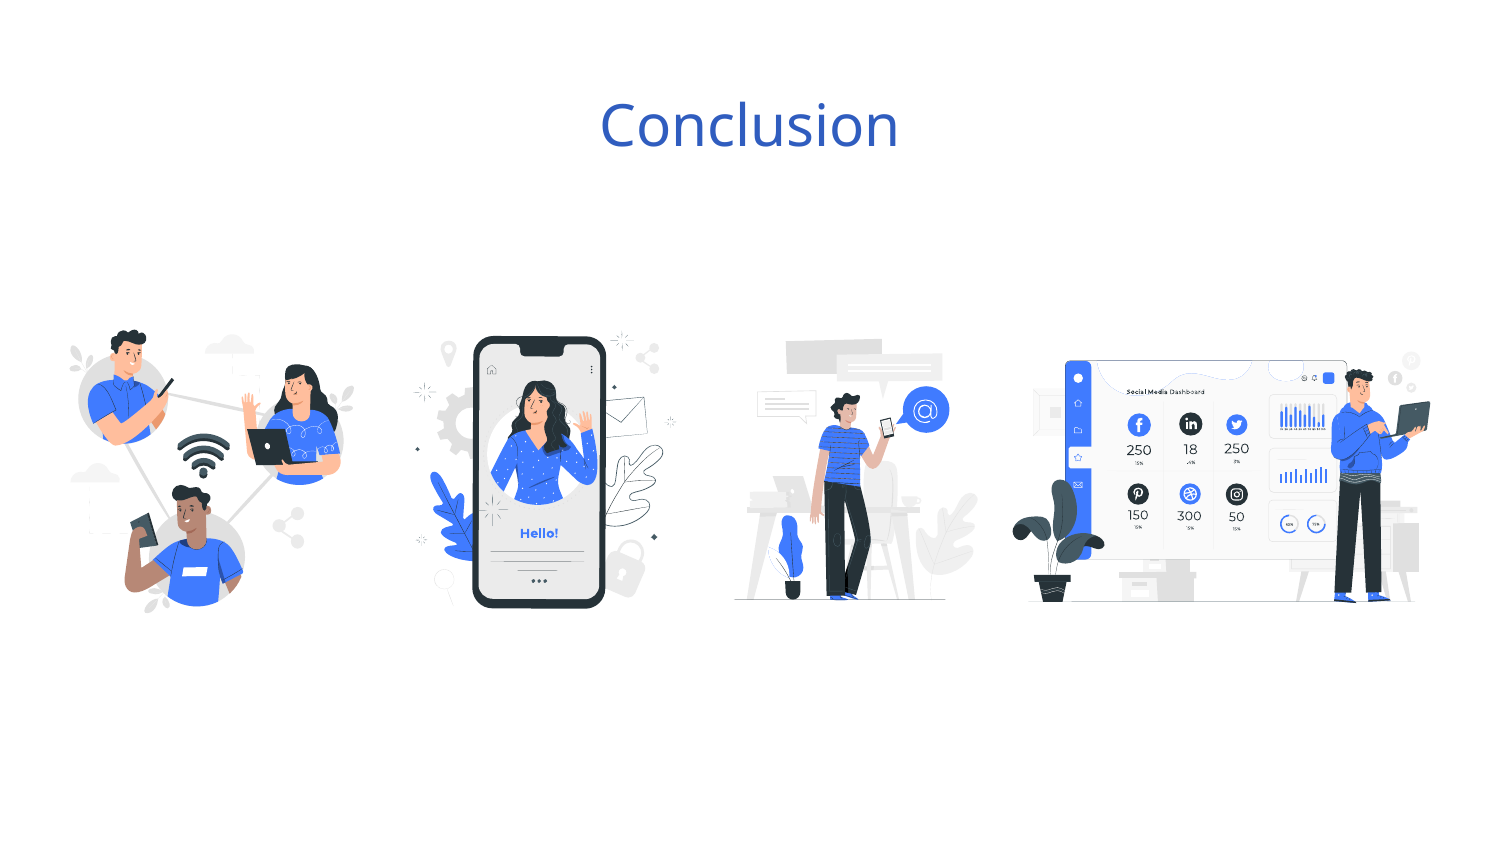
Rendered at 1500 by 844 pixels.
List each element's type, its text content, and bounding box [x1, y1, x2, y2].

title Conclusion [175, 72, 1325, 162]
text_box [733, 338, 979, 601]
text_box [412, 330, 677, 610]
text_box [69, 329, 356, 614]
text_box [1011, 351, 1431, 604]
